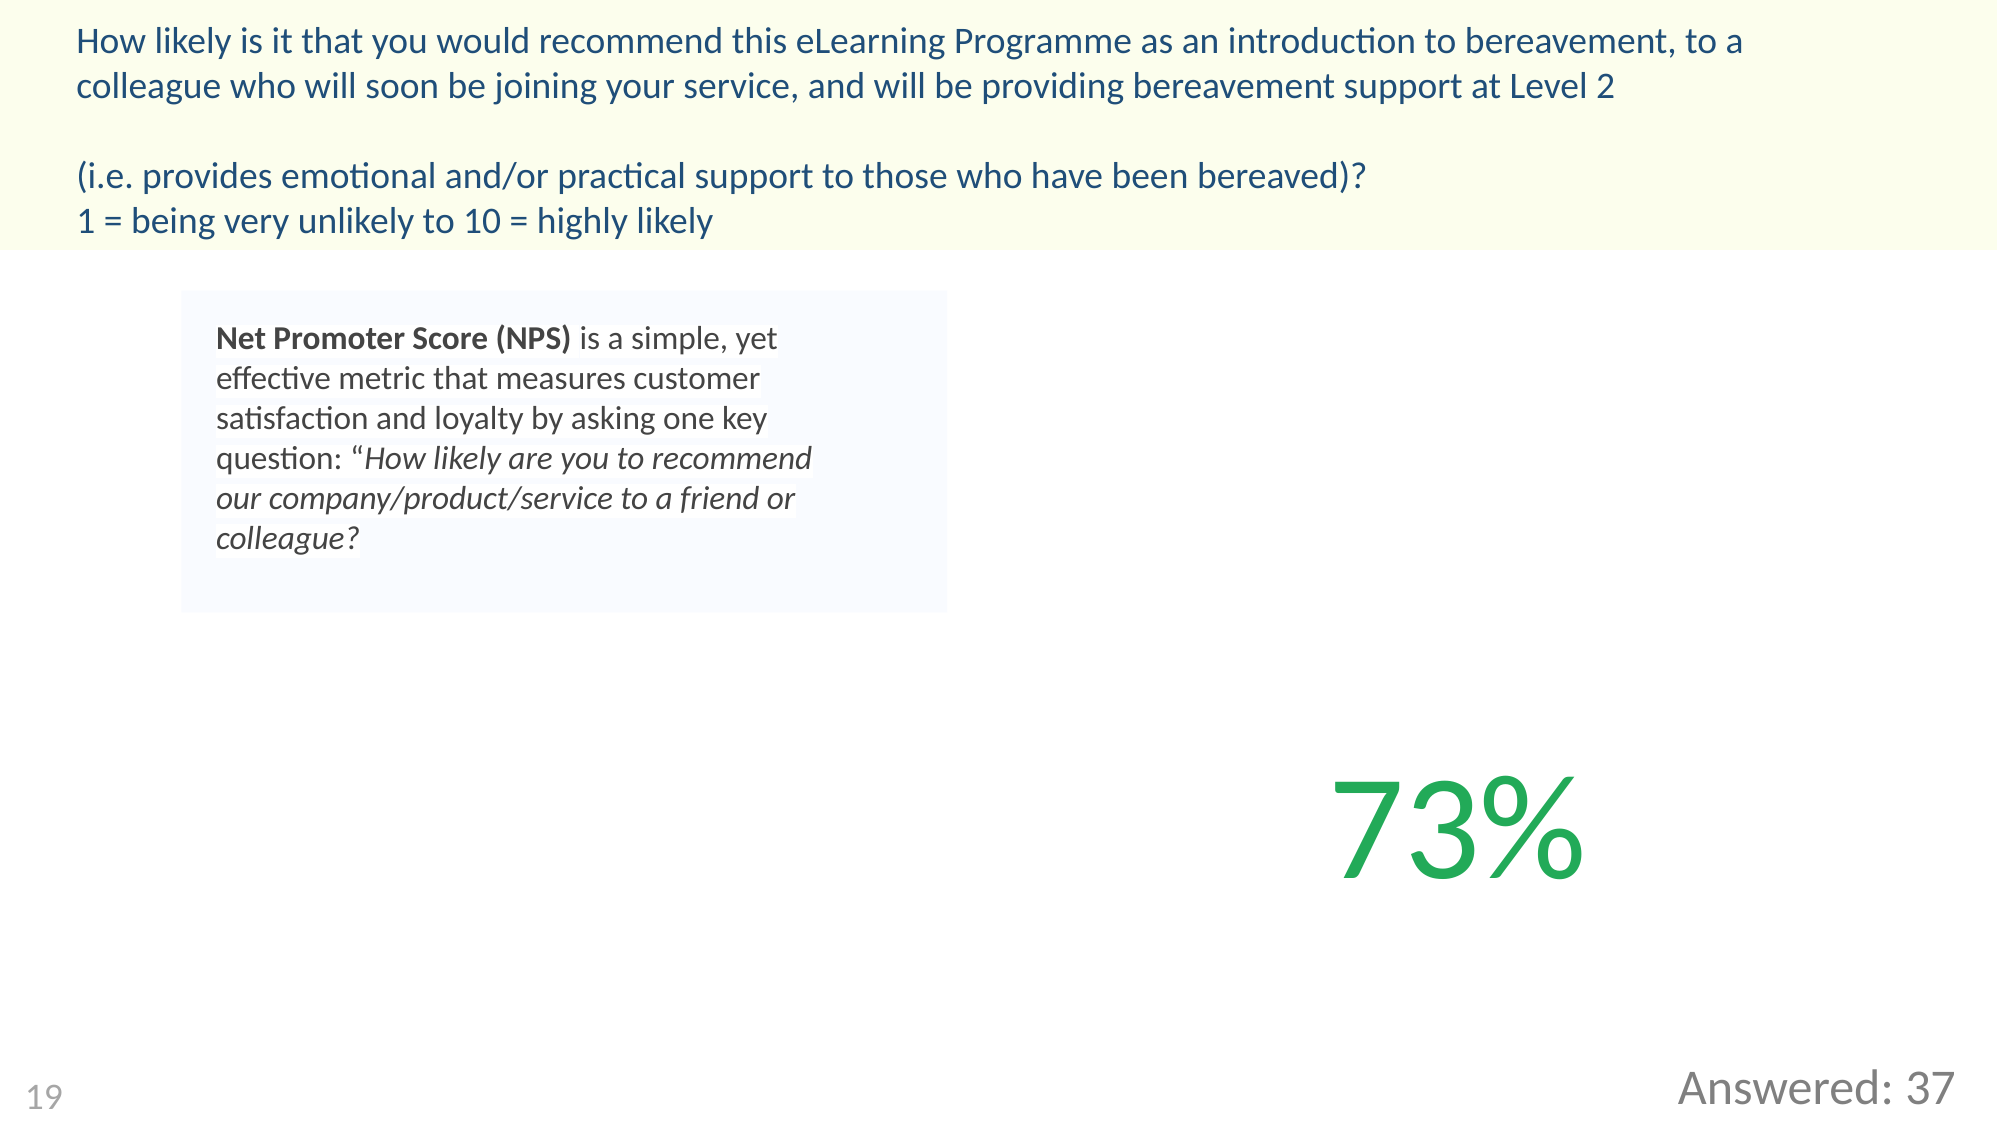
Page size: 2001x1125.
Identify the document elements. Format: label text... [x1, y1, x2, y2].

text_box [0, 0, 1998, 251]
text_box Answered: 37 [1662, 1054, 1973, 1097]
text_box 73% [1313, 721, 1785, 916]
text_box How likely is it that you would recommend this eLearning Programme as an introduction to bereavement, to a colleague who will soon be joining your service, and will be providing bereavement support at Level 2 (i.e. provides emotional and/or practical support to those who have been bereaved)? 1 = being very unlikely to 10 = highly likely [61, 8, 2000, 249]
text_box 19 [10, 1064, 109, 1125]
text_box Net Promoter Score (NPS) is a simple, yet effective metric that measures customer satisfaction and loyalty by asking one key question: “How likely are you to recommend our company/product/service to a friend or colleague? [201, 309, 871, 564]
text_box [180, 290, 948, 613]
